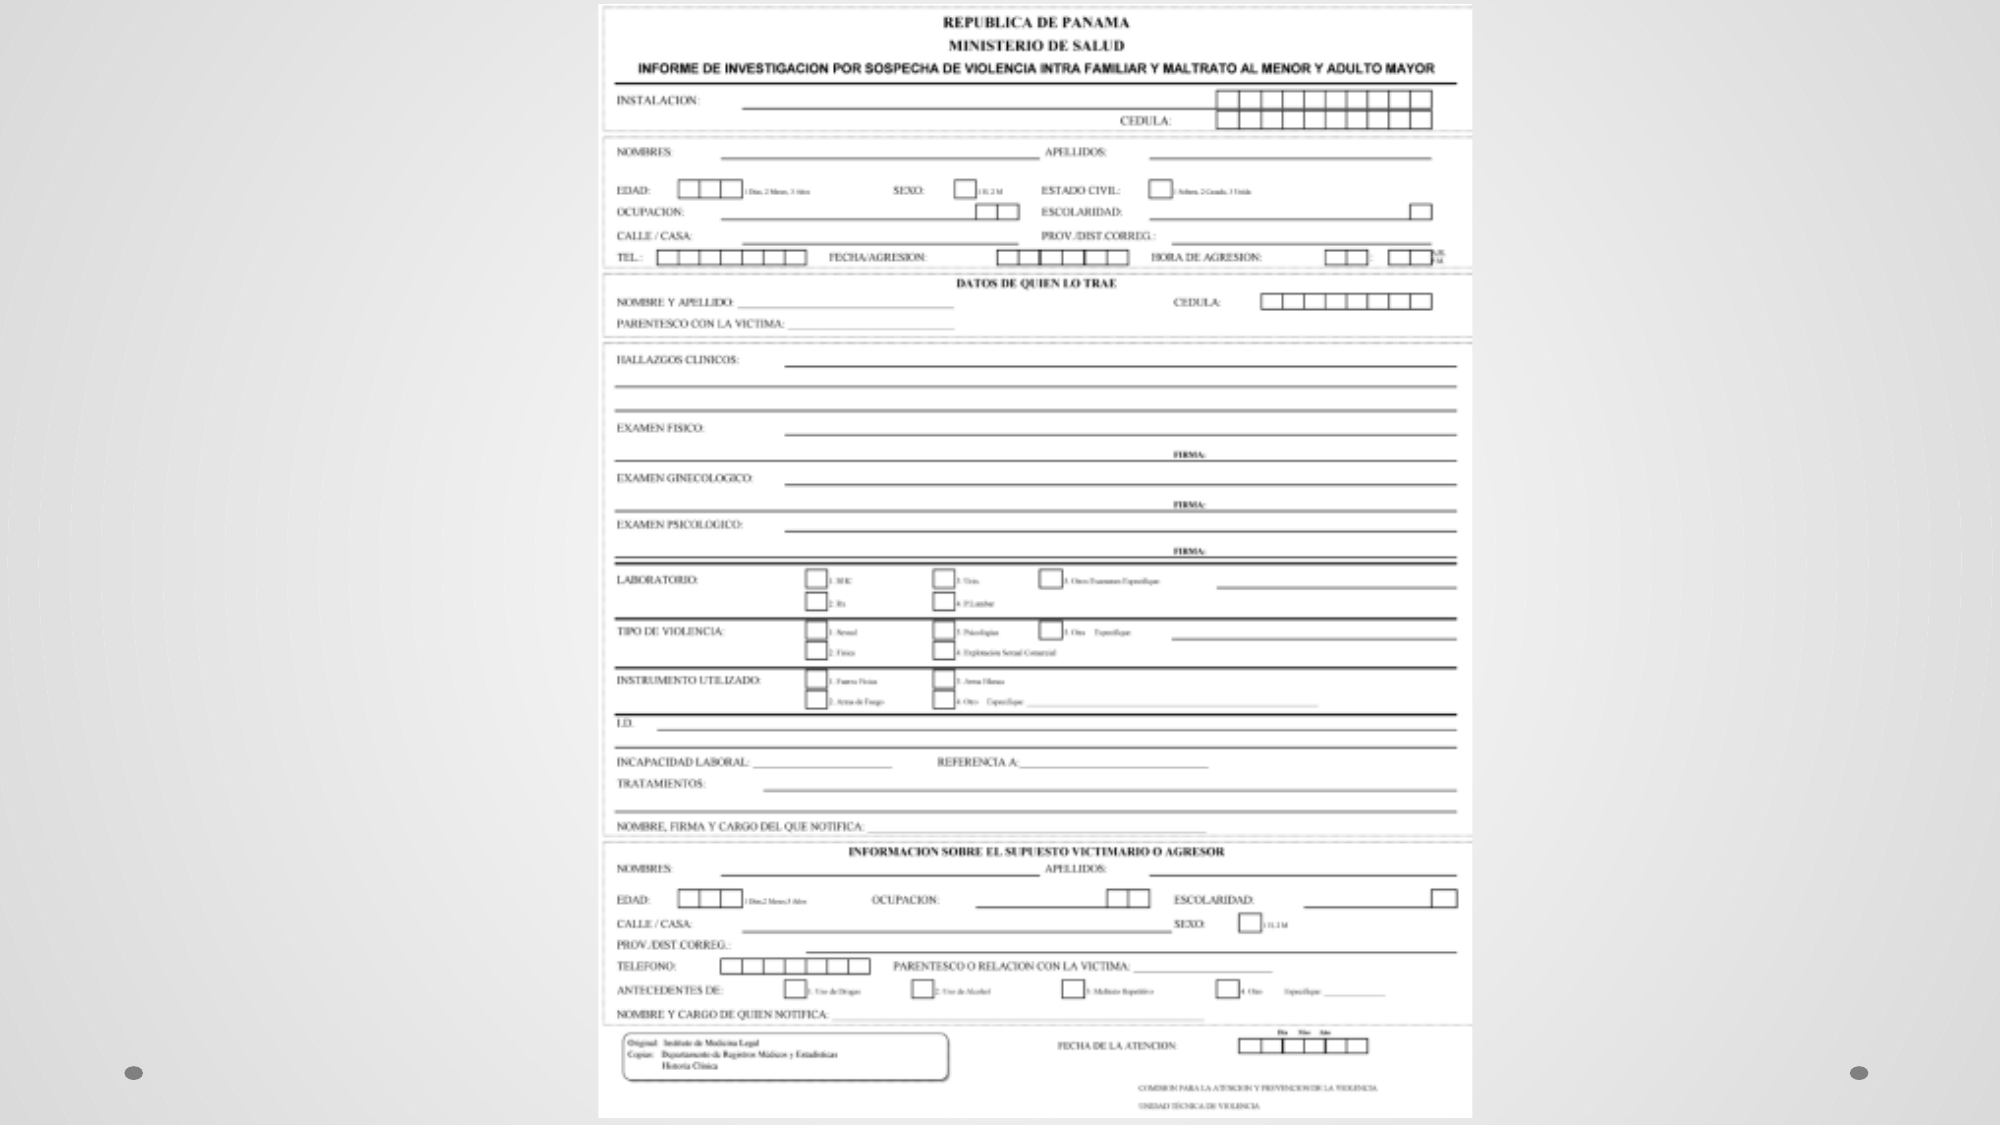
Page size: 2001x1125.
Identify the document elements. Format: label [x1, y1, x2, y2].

picture [598, 4, 1473, 1118]
